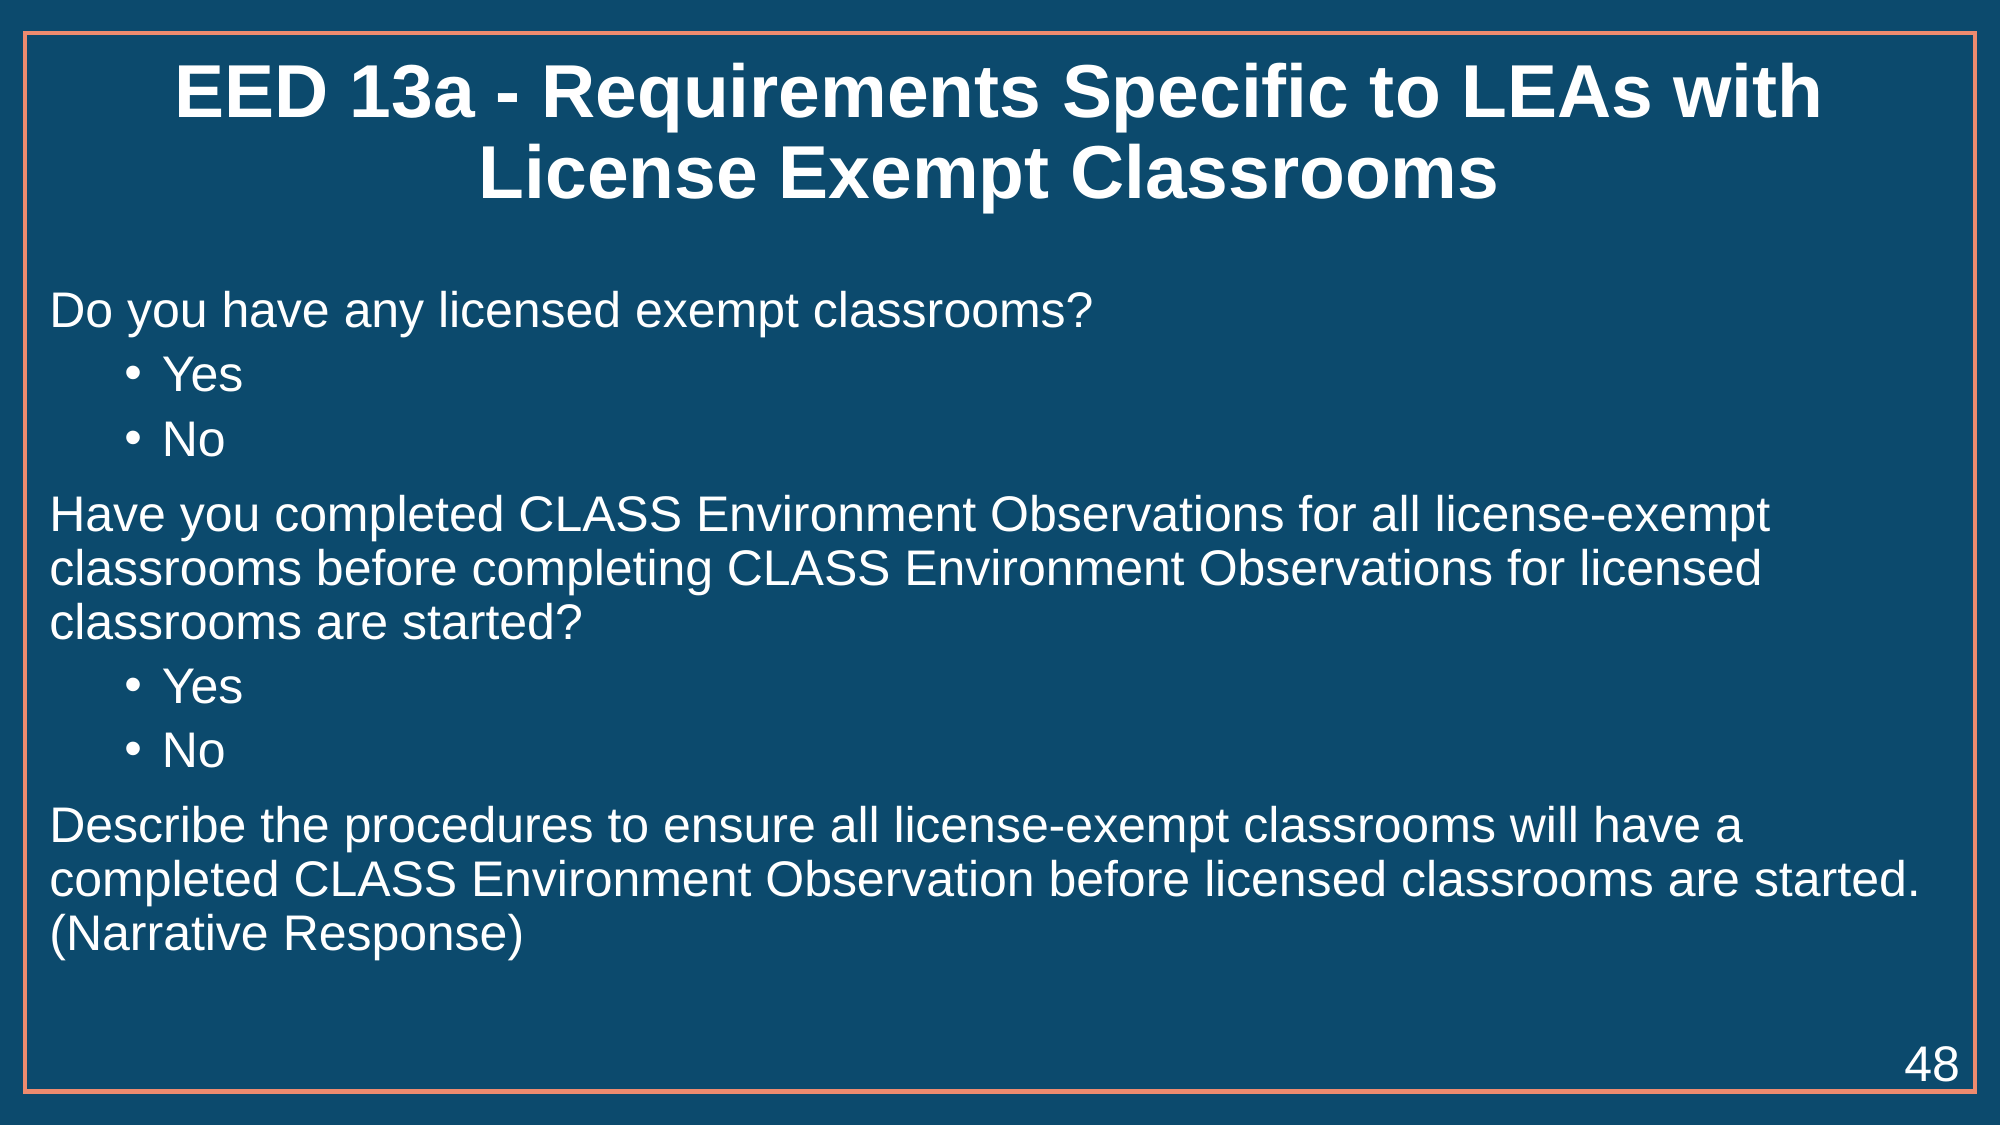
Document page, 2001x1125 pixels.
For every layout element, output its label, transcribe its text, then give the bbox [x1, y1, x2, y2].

slide_number 48 [1524, 1031, 1975, 1092]
title EED 13a - Requirements Specific to LEAs with License Exempt Classrooms [24, 25, 1975, 243]
list Do you have any licensed exempt classrooms? Yes No Have you completed CLASS Environment Observations for all license-exempt classrooms before completing CLASS Environment Observations for licensed classrooms are started? Yes No Describe the procedures to ensure all license-exempt classrooms will have a completed CLASS Environment Observation before licensed classrooms are started. (Narrative Response) [34, 276, 1966, 1100]
